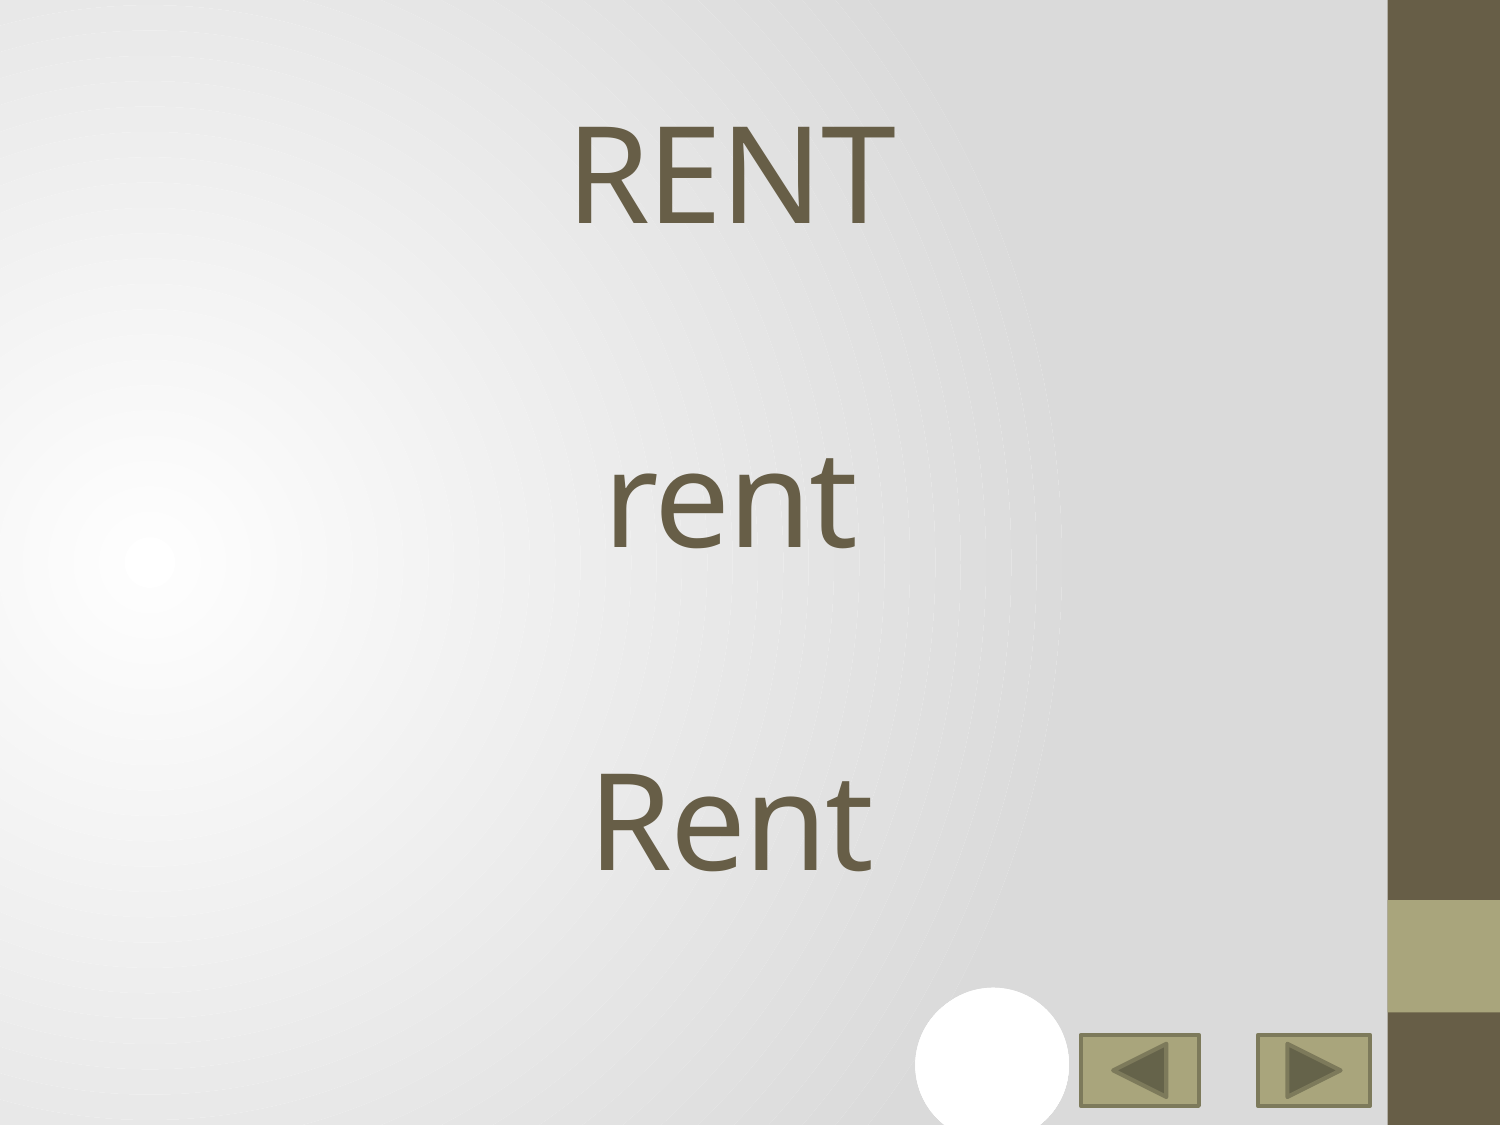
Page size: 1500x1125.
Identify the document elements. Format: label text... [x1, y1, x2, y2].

title RENT rent Rent [112, 78, 1350, 906]
text_box [1256, 1033, 1372, 1108]
text_box [1079, 1033, 1201, 1108]
text_box [917, 987, 1069, 1125]
